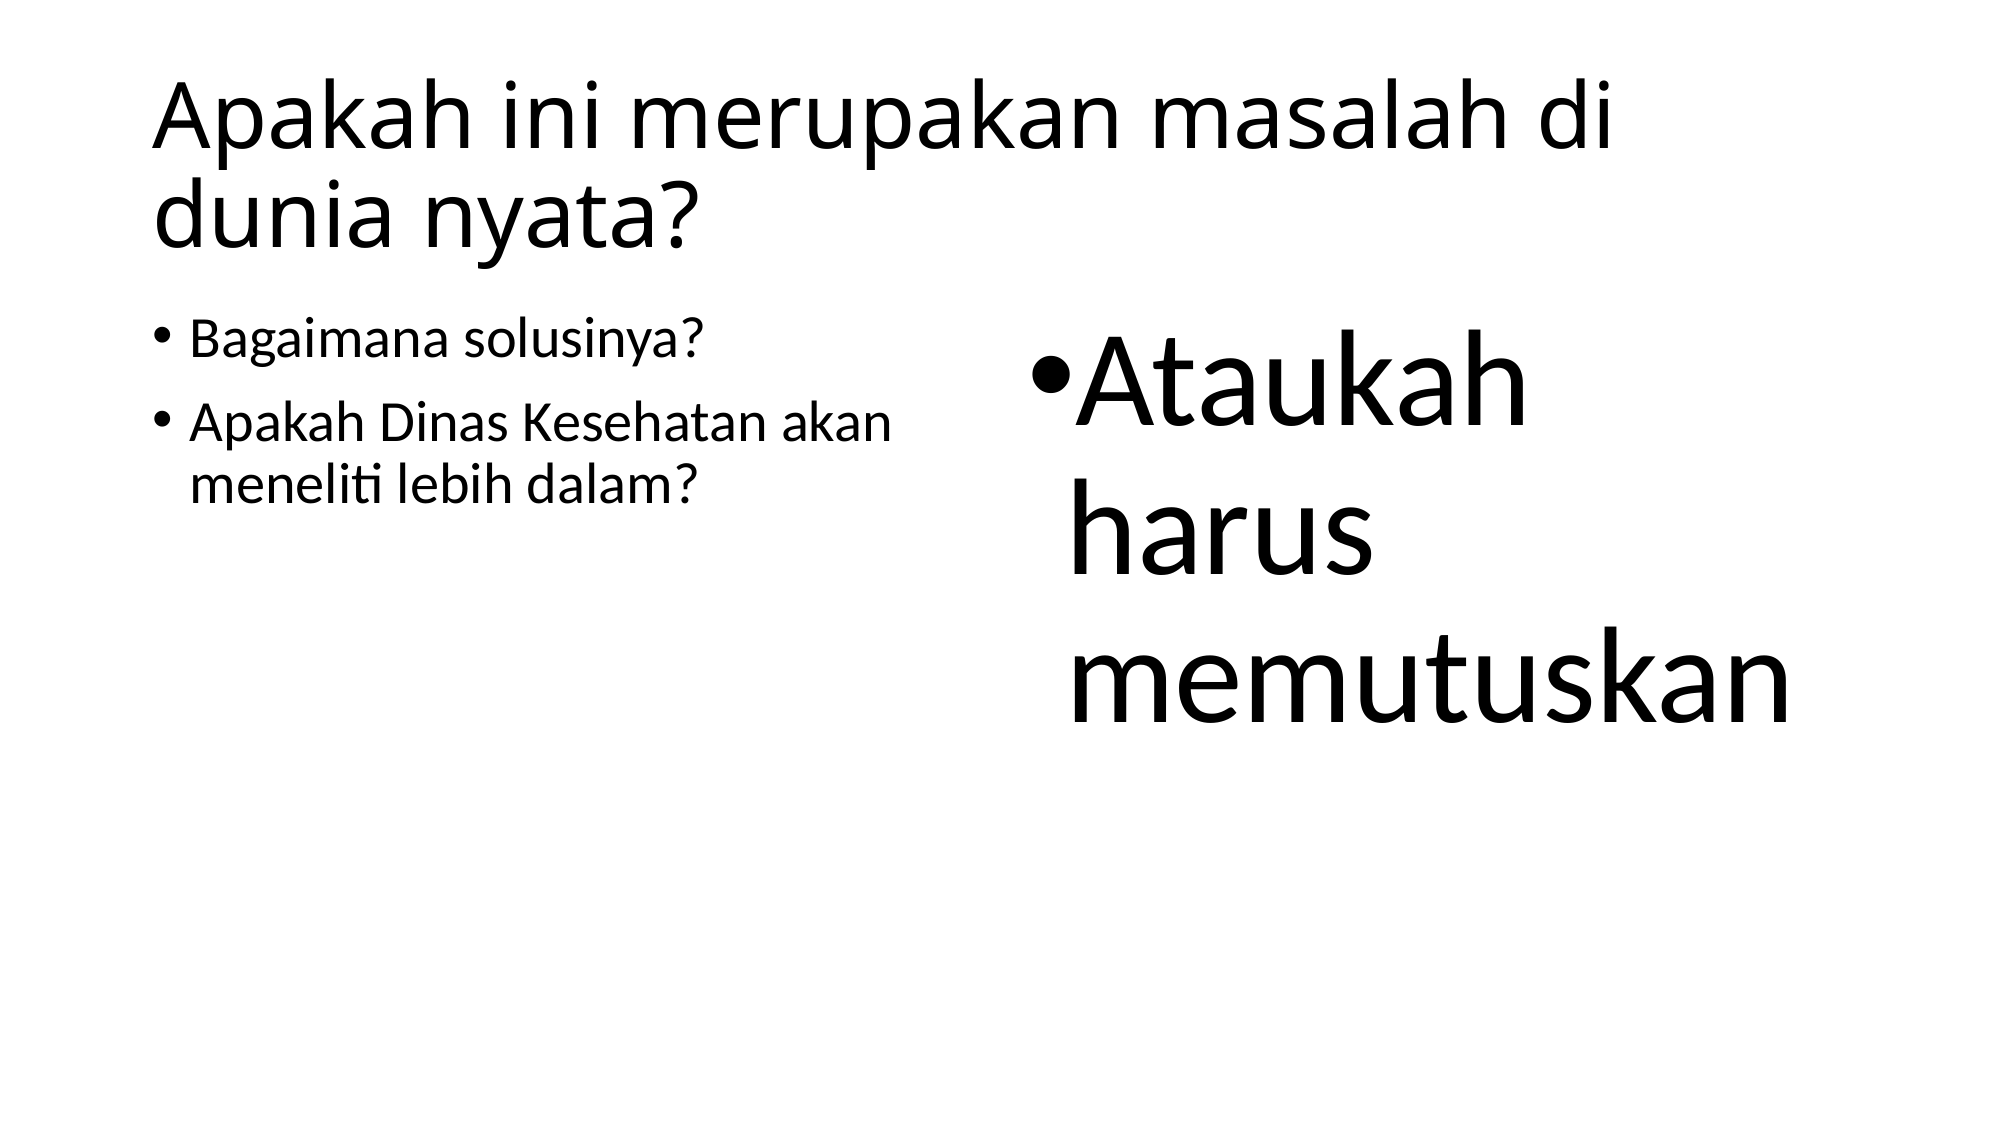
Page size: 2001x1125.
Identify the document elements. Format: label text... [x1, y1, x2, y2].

list Bagaimana solusinya? Apakah Dinas Kesehatan akan meneliti lebih dalam? [137, 299, 988, 1014]
list Ataukah harus memutuskan [1012, 299, 1863, 1014]
title Apakah ini merupakan masalah di dunia nyata? [137, 59, 1863, 278]
